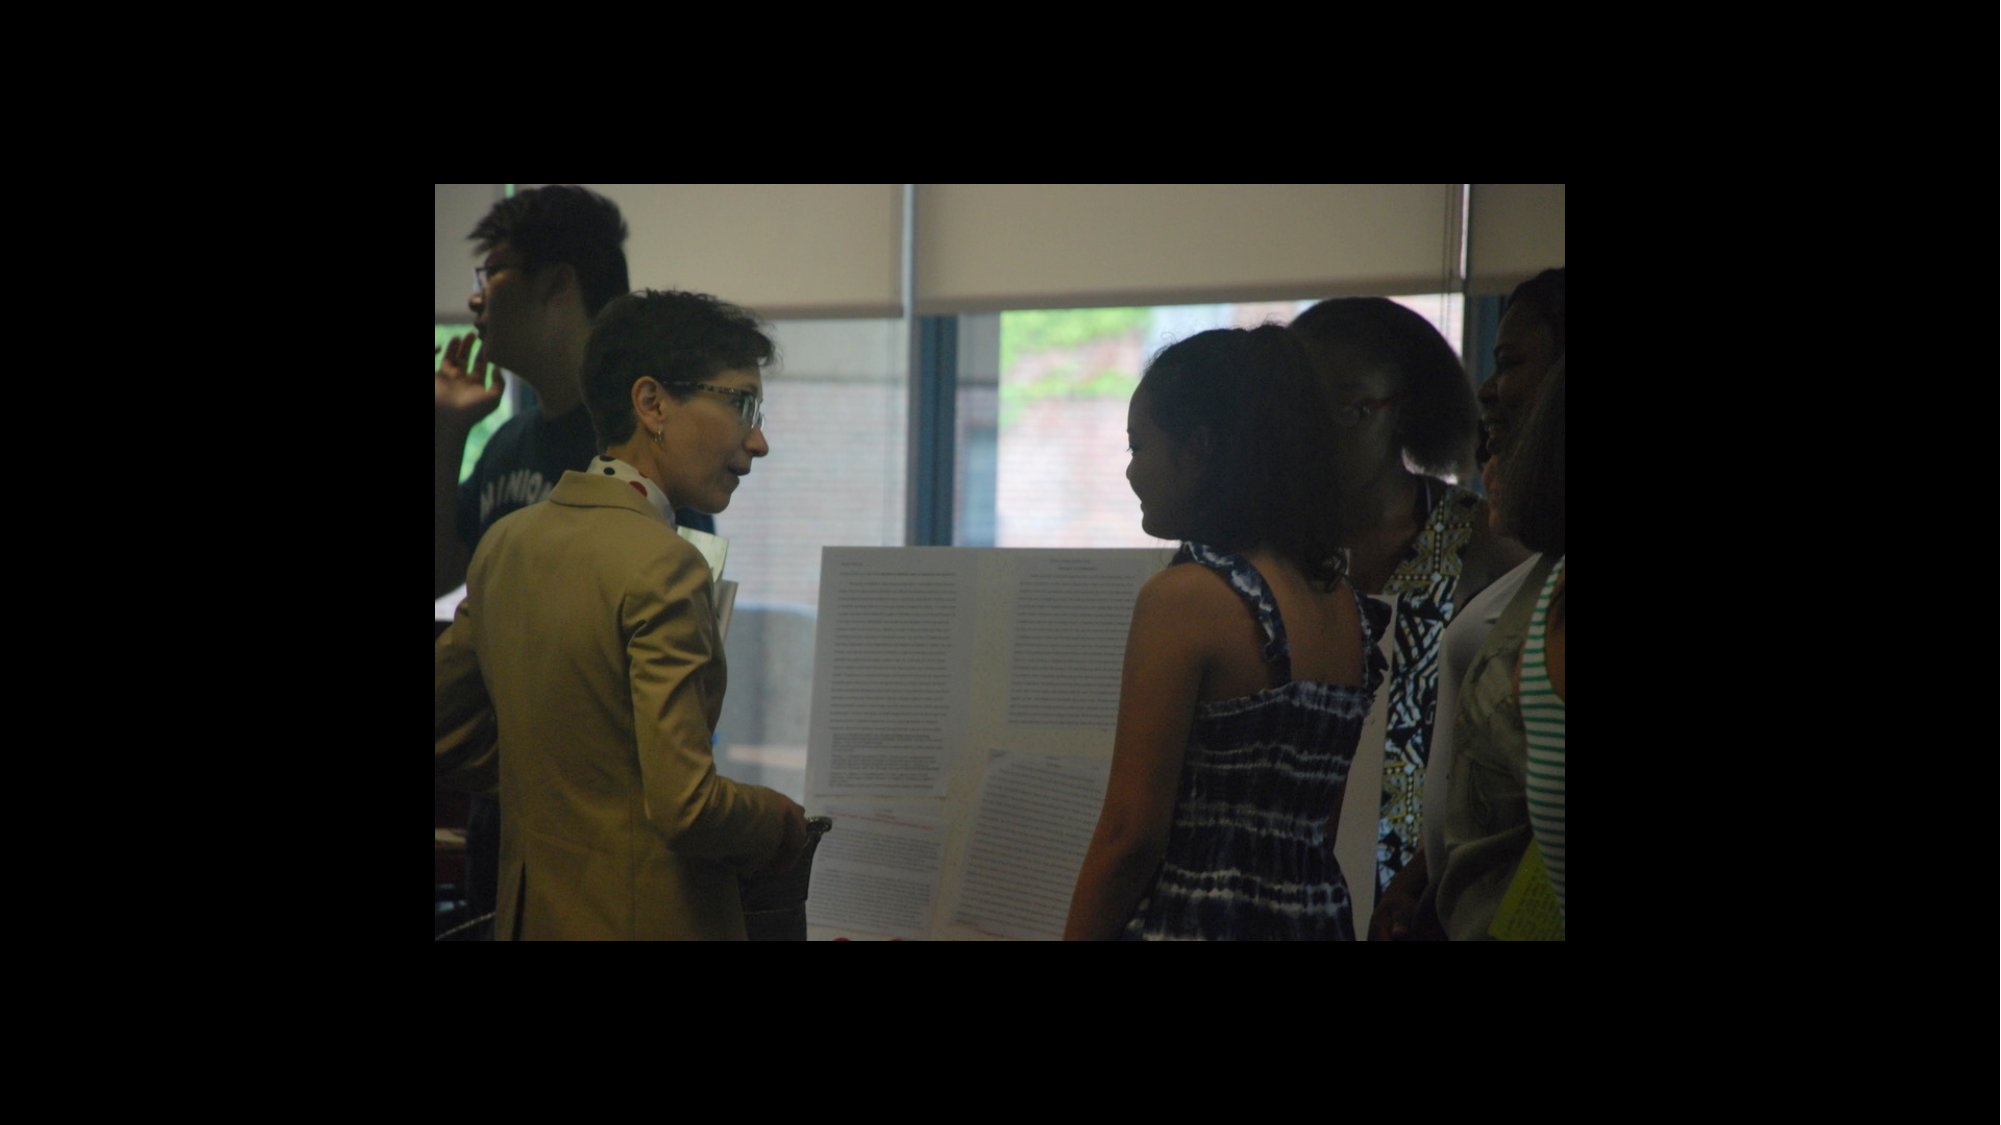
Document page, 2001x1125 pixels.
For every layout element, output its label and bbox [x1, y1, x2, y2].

picture [435, 184, 1565, 941]
